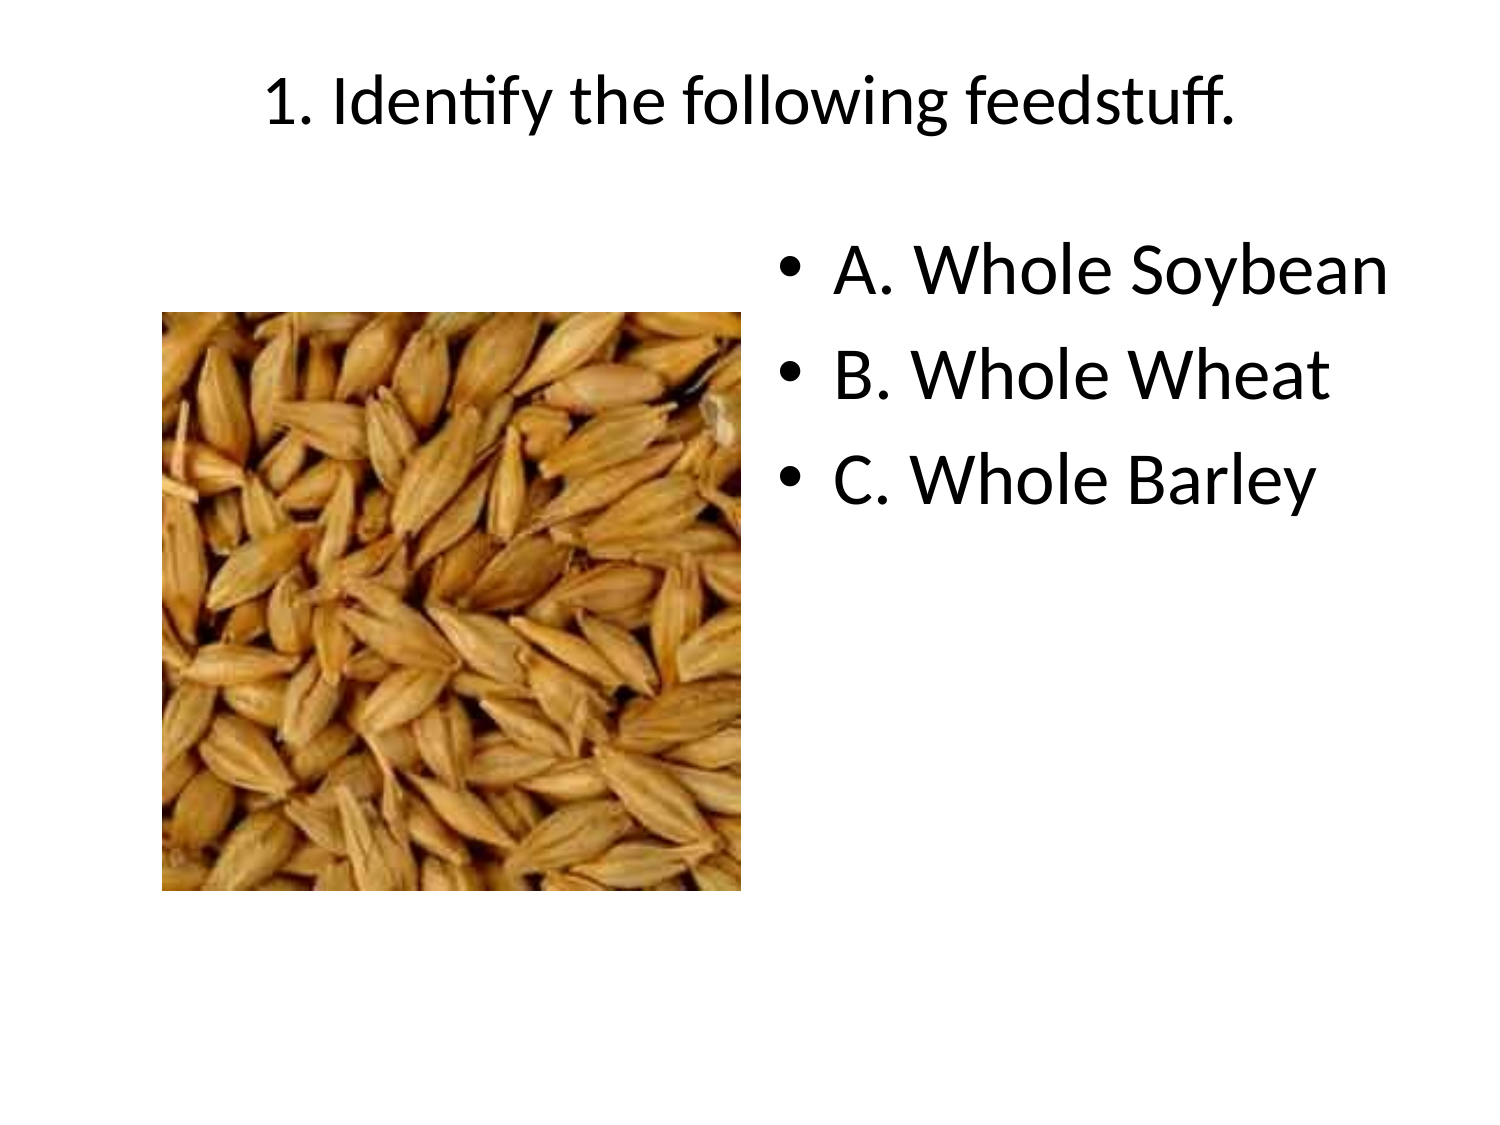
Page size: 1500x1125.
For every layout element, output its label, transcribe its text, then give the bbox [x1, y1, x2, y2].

list A. Whole Soybean B. Whole Wheat C. Whole Barley [762, 212, 1500, 955]
picture [162, 312, 741, 891]
title 1. Identify the following feedstuff. [75, 45, 1425, 233]
